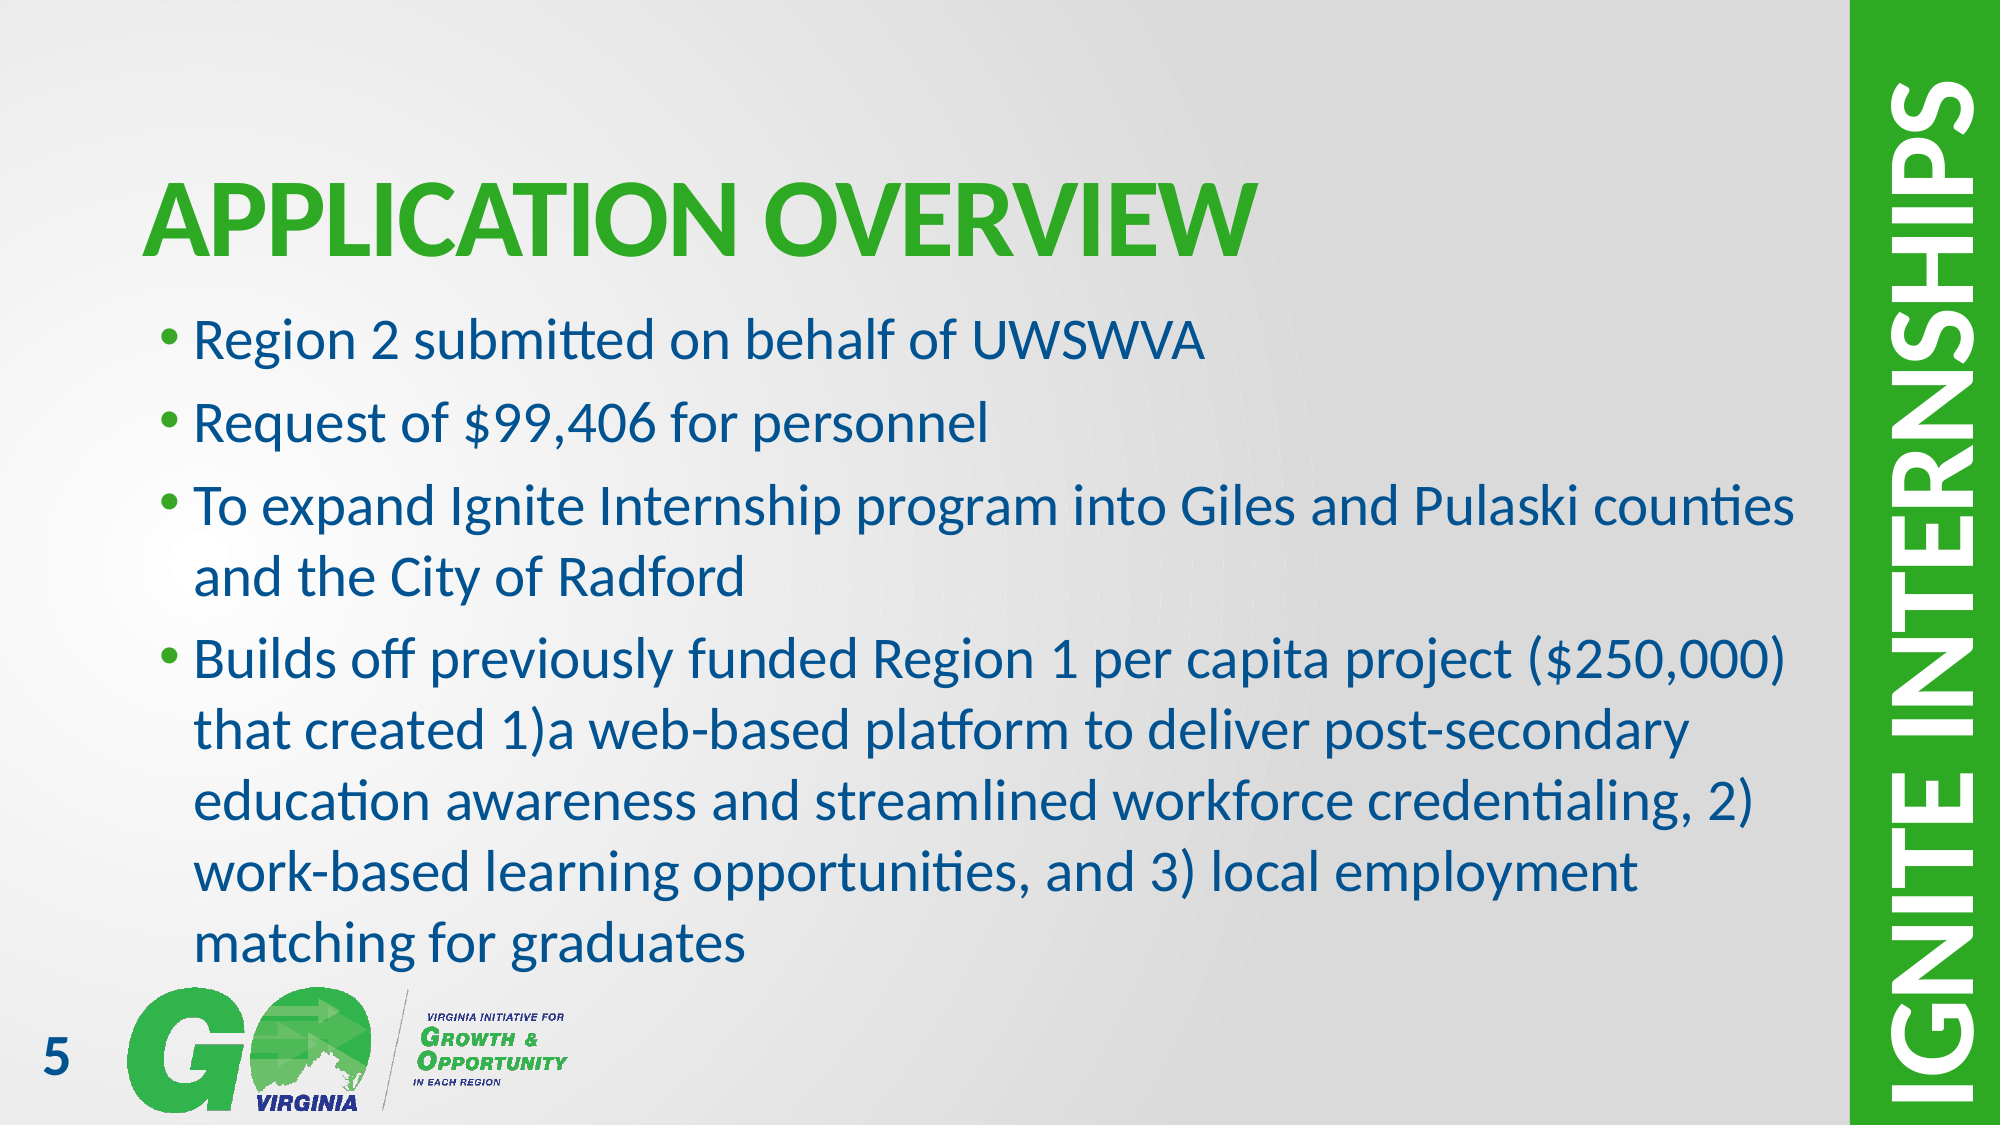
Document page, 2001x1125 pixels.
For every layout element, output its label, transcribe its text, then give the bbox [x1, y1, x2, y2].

list Region 2 submitted on behalf of UWSWVA Request of $99,406 for personnel To expand Ignite Internship program into Giles and Pulaski counties and the City of Radford Builds off previously funded Region 1 per capita project ($250,000) that created 1)a web-based platform to deliver post-secondary education awareness and streamlined workforce credentialing, 2) work-based learning opportunities, and 3) local employment matching for graduates [127, 293, 1842, 988]
text_box Ignite Internships [1842, 0, 2000, 1125]
picture [127, 988, 568, 1119]
title Application overview [127, 130, 1842, 293]
